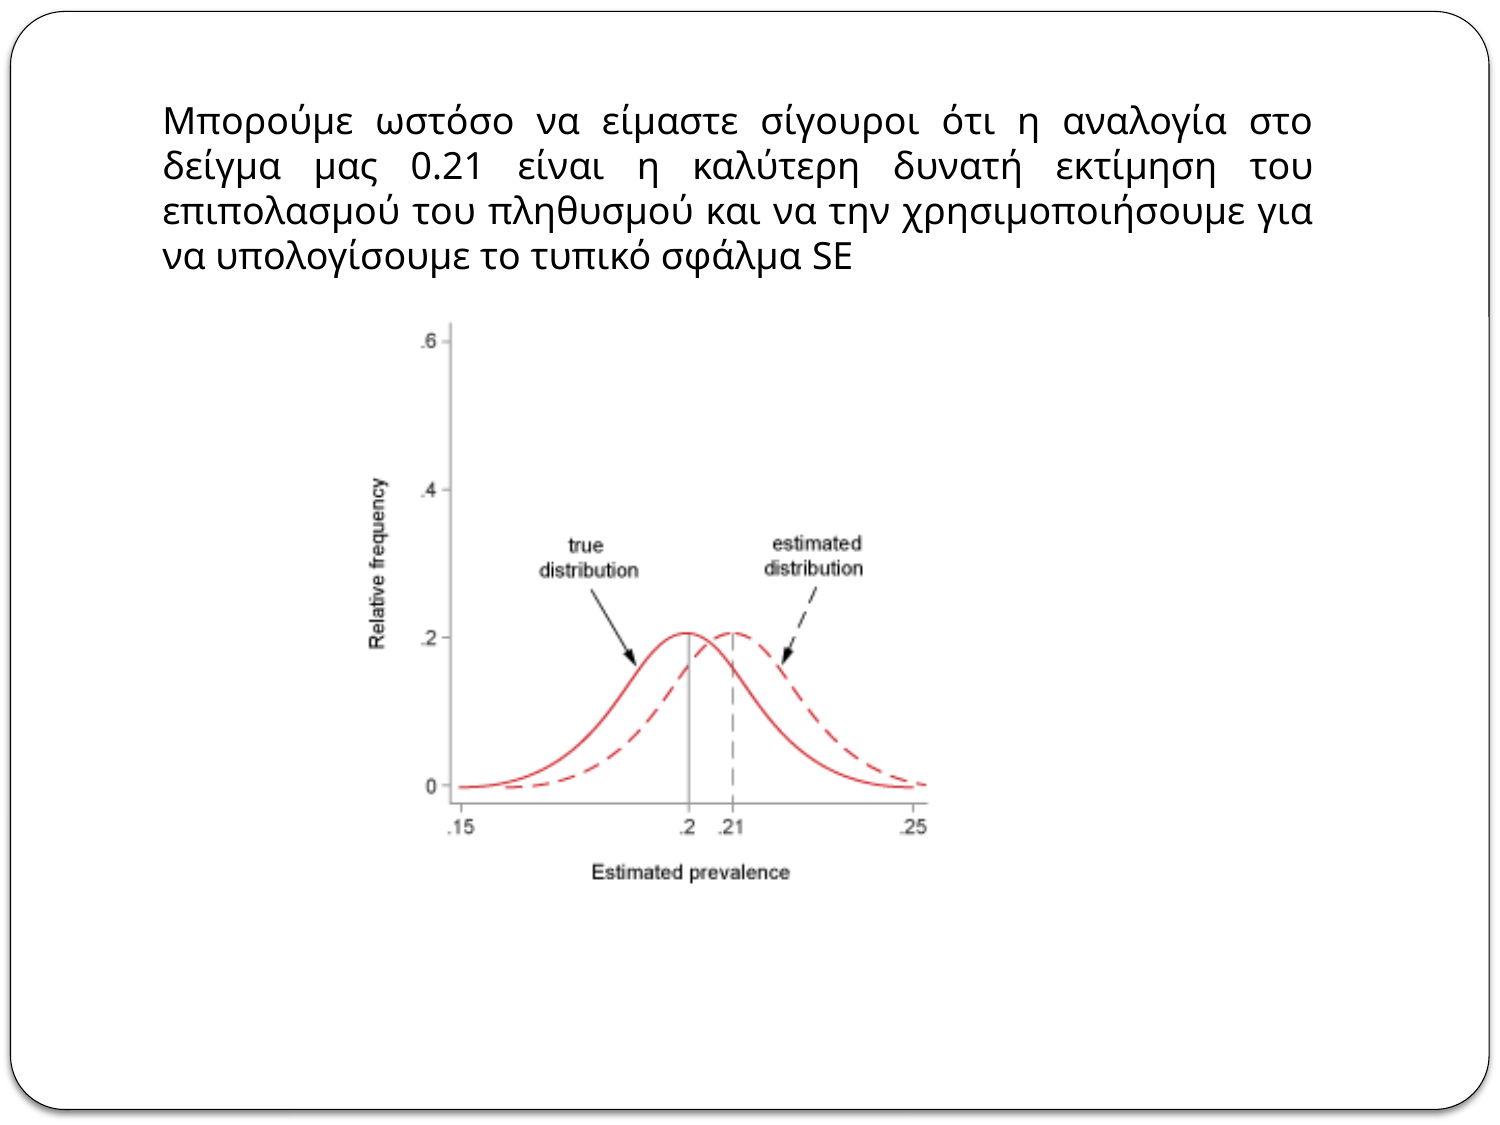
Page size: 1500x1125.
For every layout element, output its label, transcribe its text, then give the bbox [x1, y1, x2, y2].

text_box Μπορούμε ωστόσο να είμαστε σίγουροι ότι η αναλογία στο δείγμα μας 0.21 είναι η καλύτερη δυνατή εκτίμηση του επιπολασμού του πληθυσμού και να την χρησιμοποιήσουμε για να υπολογίσουμε το τυπικό σφάλμα SE [147, 89, 1329, 285]
picture [324, 278, 1008, 1025]
